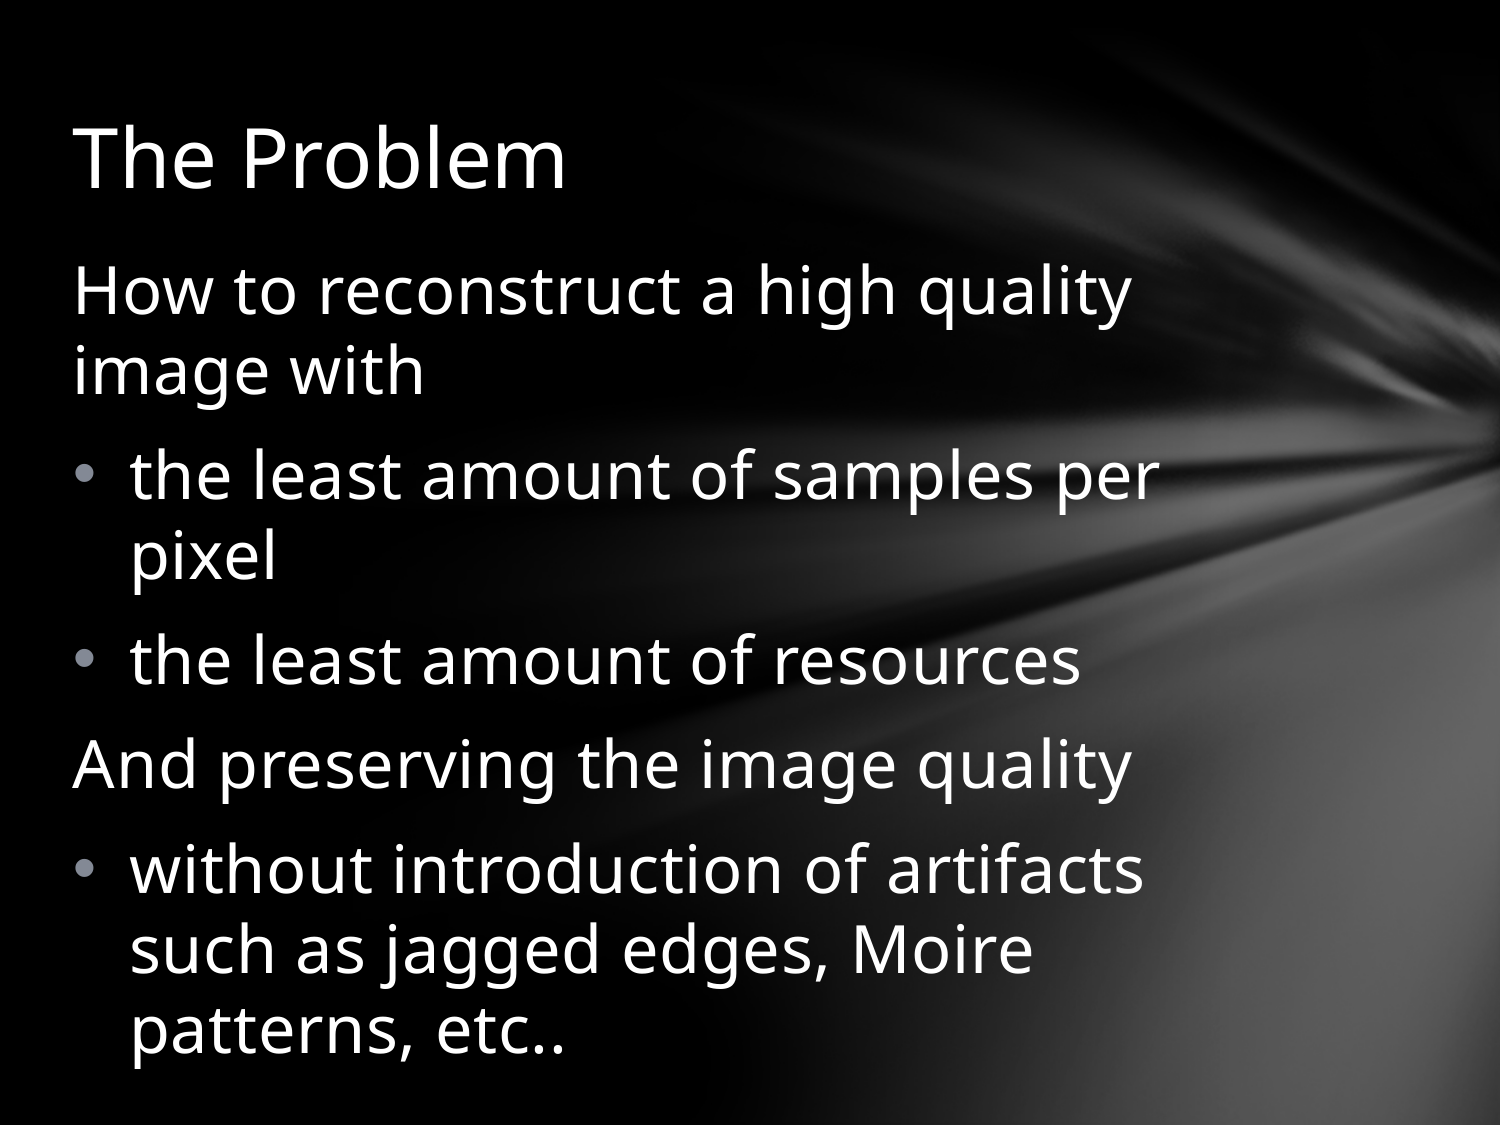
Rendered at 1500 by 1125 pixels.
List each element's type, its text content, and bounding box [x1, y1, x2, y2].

list How to reconstruct a high quality image with the least amount of samples per pixel the least amount of resources And preserving the image quality without introduction of artifacts such as jagged edges, Moire patterns, etc.. [57, 240, 1318, 1016]
title The Problem [57, 37, 1318, 213]
